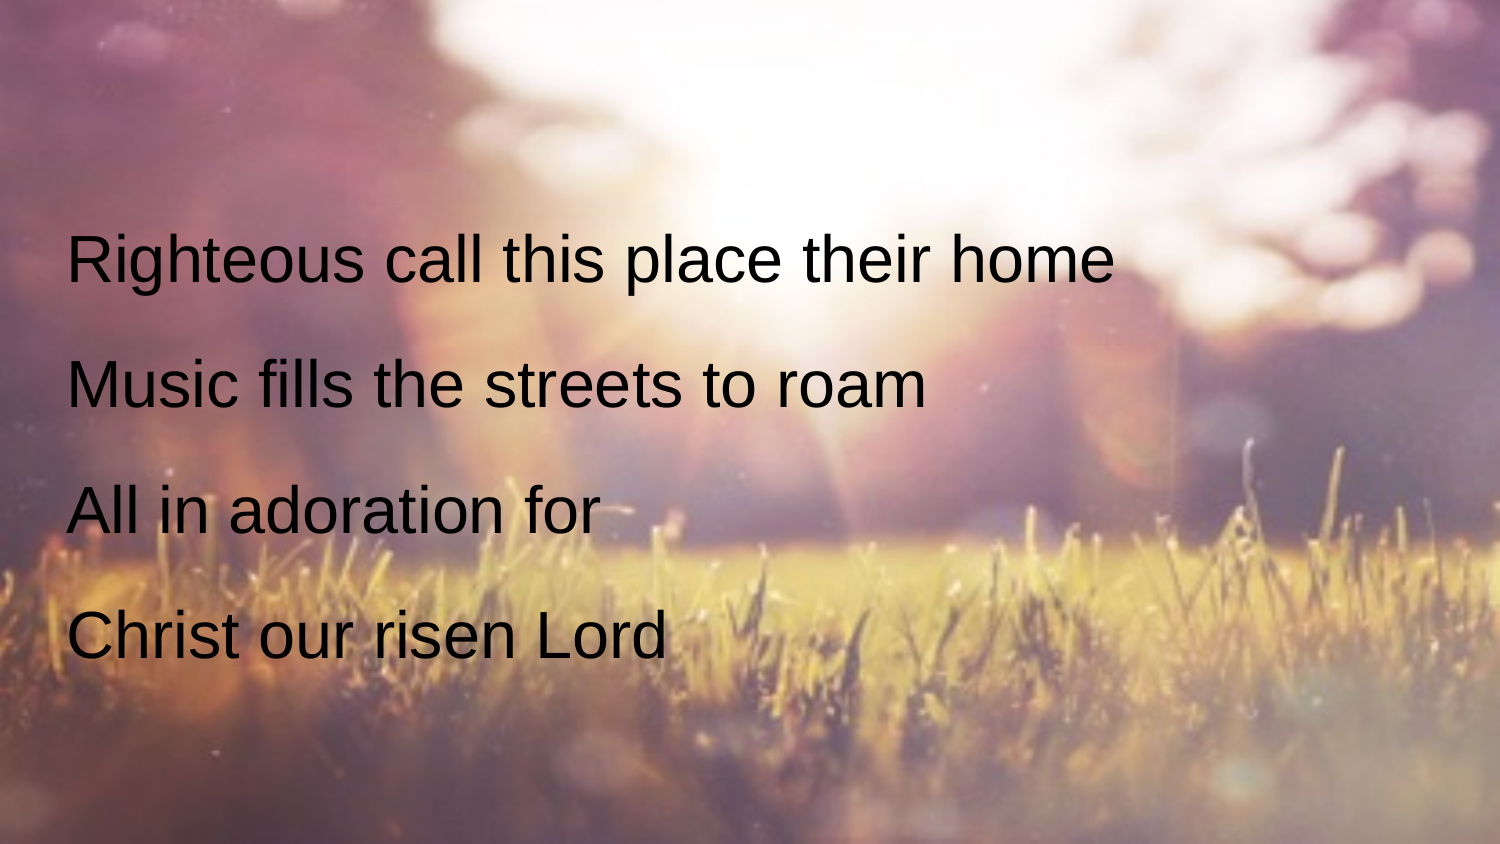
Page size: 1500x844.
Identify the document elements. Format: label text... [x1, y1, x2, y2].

list Righteous call this place their home Music fills the streets to roam All in adoration for Christ our risen Lord [51, 189, 1449, 750]
picture [0, 0, 1500, 844]
